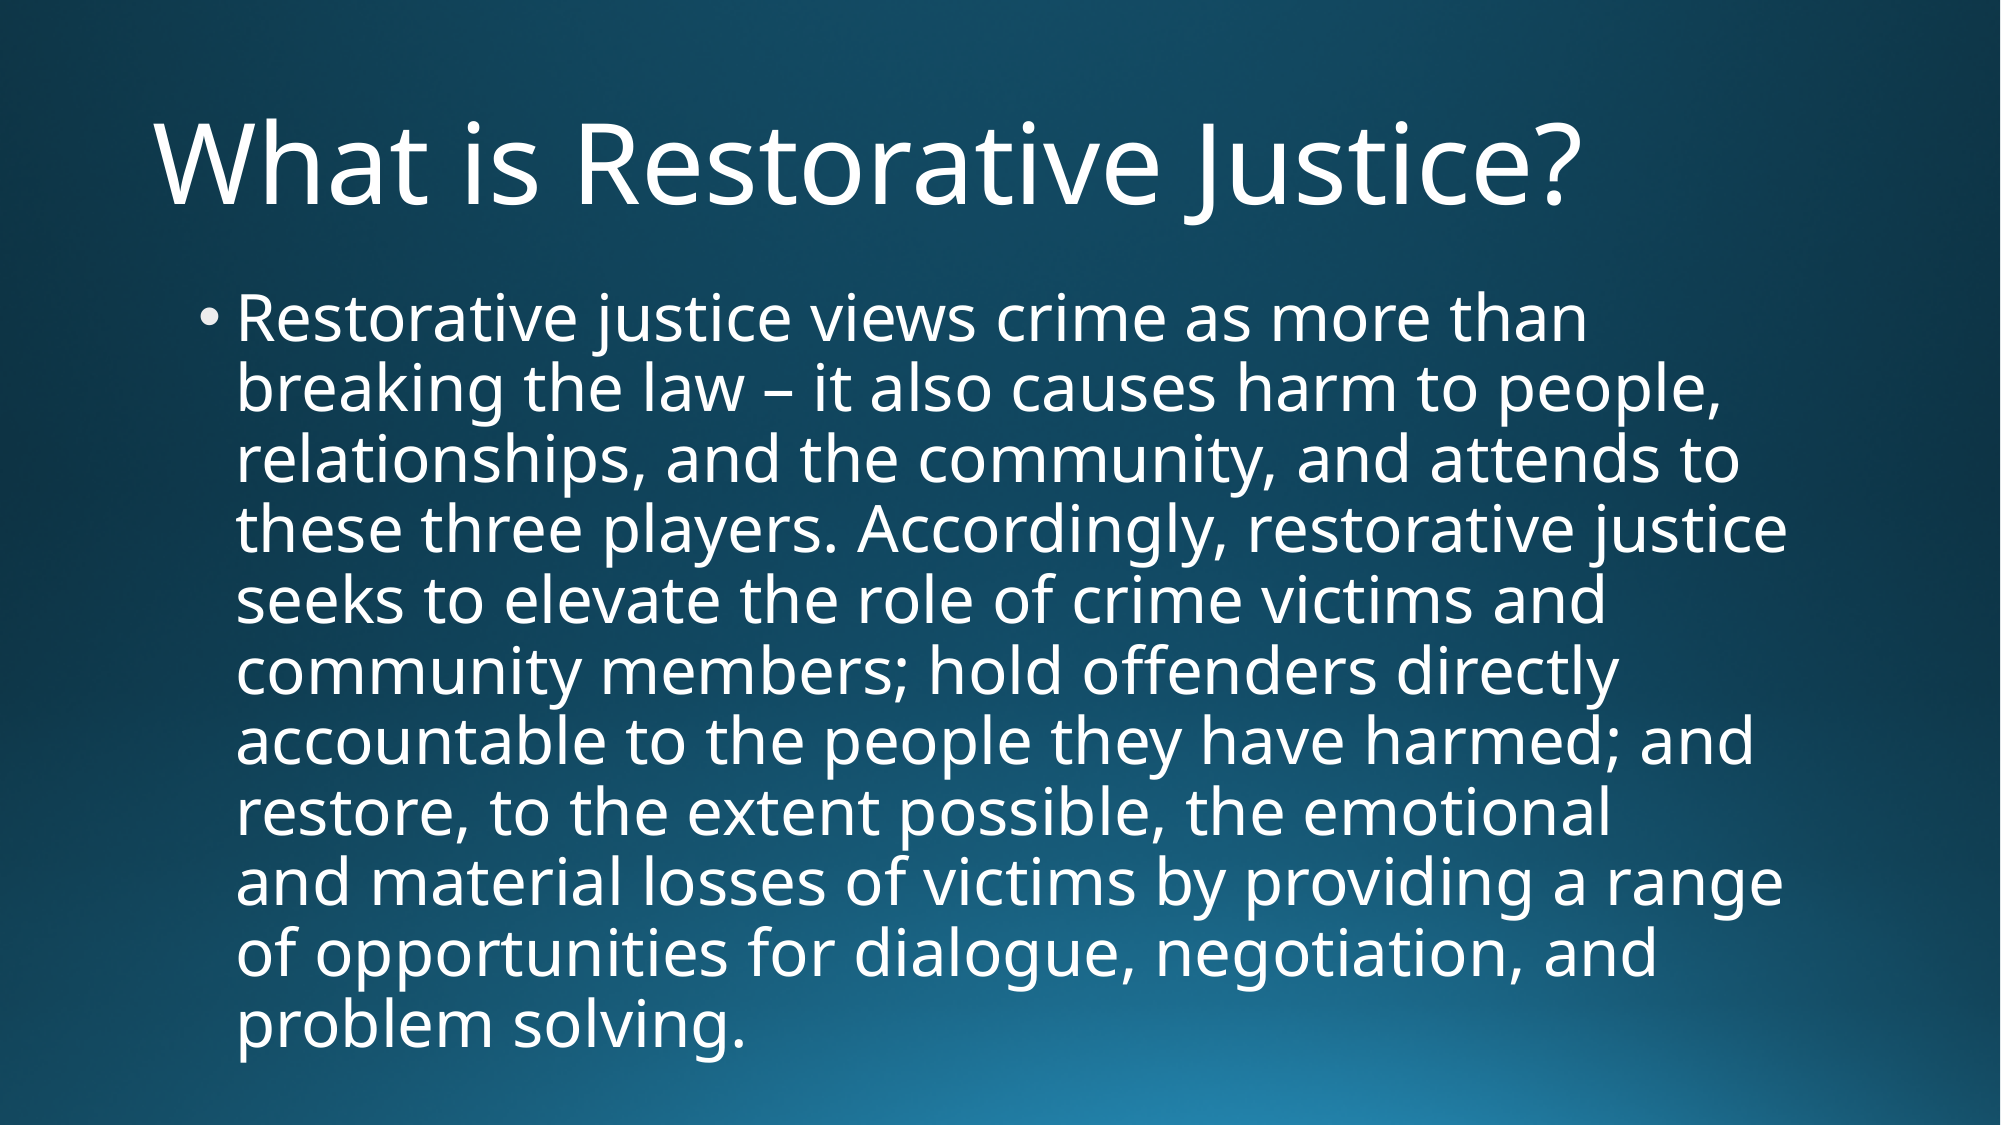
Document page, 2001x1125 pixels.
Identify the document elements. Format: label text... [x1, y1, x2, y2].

picture [0, 0, 2001, 1125]
list Restorative justice views crime as more than breaking the law – it also causes harm to people, relationships, and the community, and attends to these three players. Accordingly, restorative justice seeks to elevate the role of crime victims and community members; hold offenders directly accountable to the people they have harmed; and restore, to the extent possible, the emotional and material losses of victims by providing a range of opportunities for dialogue, negotiation, and problem solving. [183, 277, 1863, 1075]
title What is Restorative Justice? [137, 59, 1863, 278]
